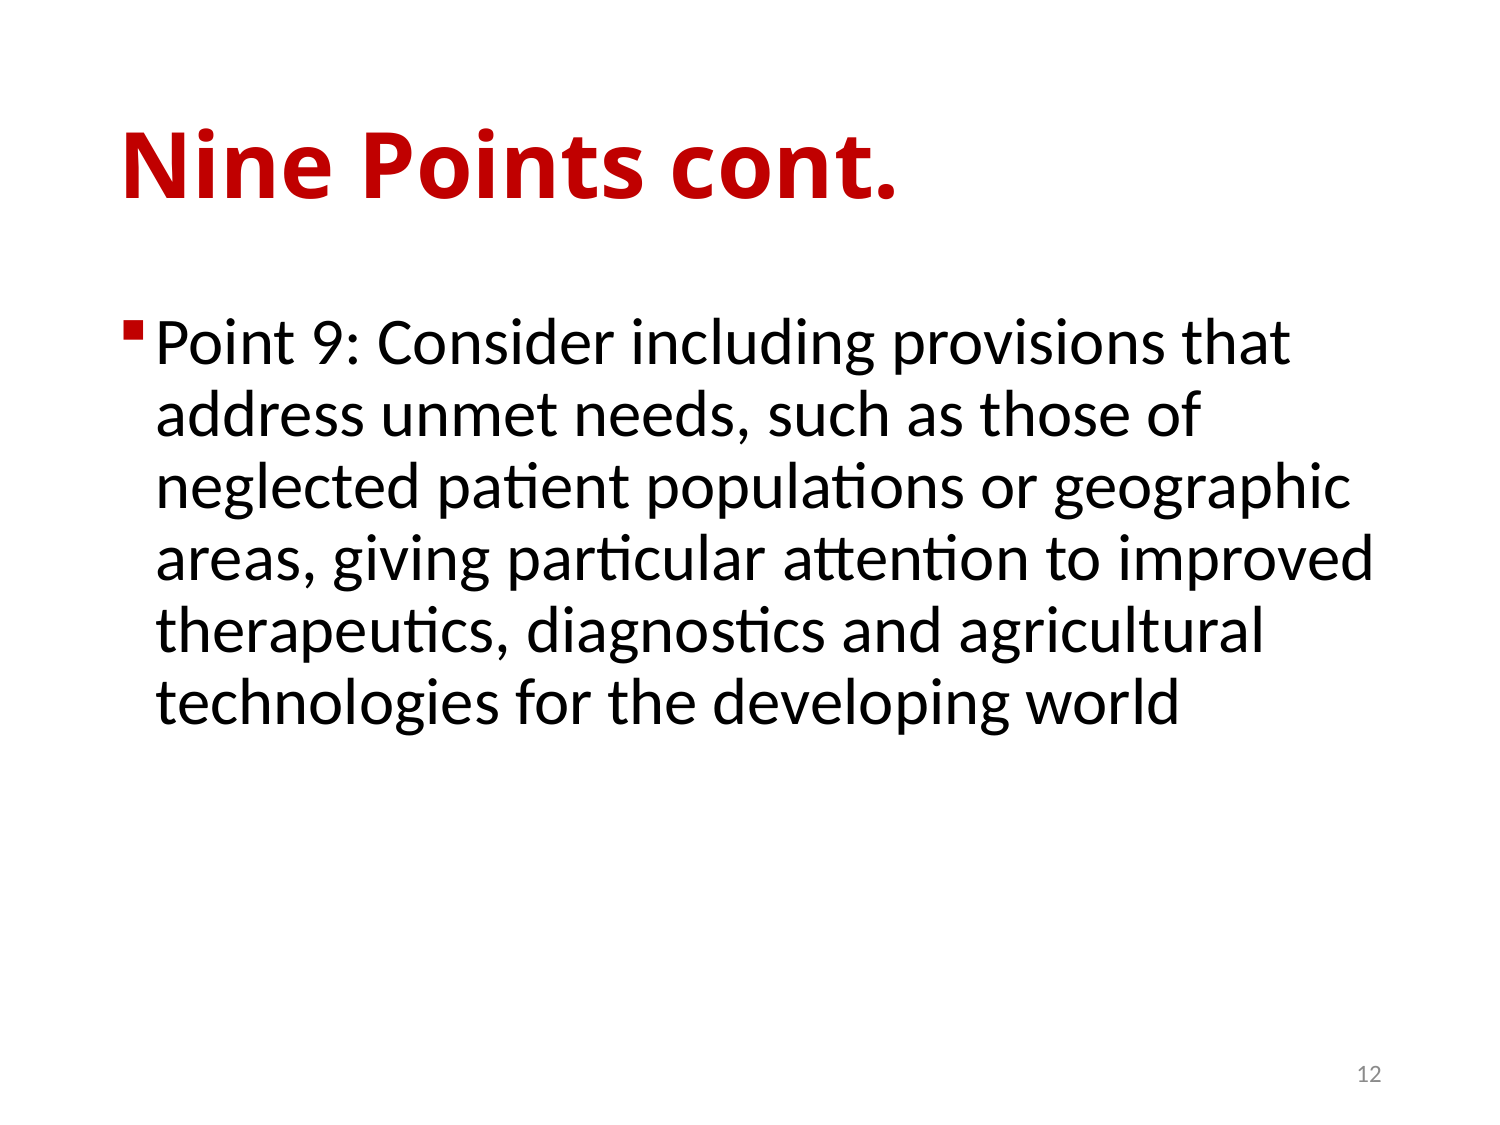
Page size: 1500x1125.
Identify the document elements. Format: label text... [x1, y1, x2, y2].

slide_number 12 [1059, 1042, 1397, 1103]
list Point 9: Consider including provisions that address unmet needs, such as those of neglected patient populations or geographic areas, giving particular attention to improved therapeutics, diagnostics and agricultural technologies for the developing world [103, 299, 1397, 1014]
title Nine Points cont. [103, 59, 1397, 278]
